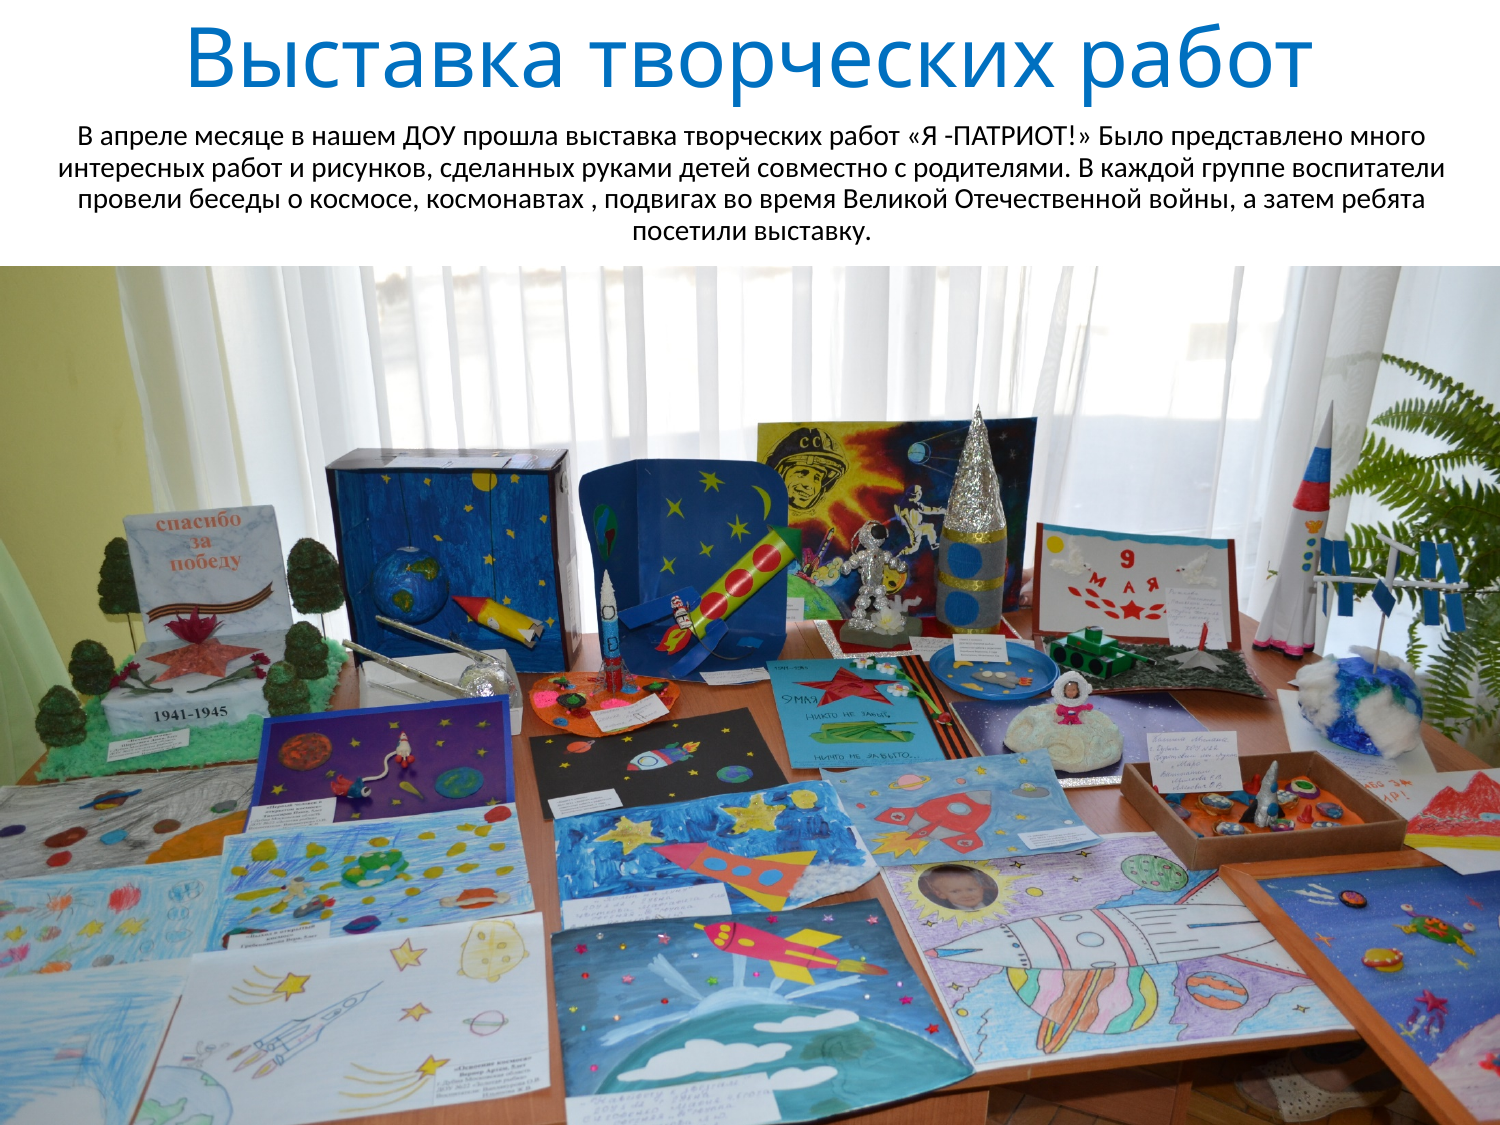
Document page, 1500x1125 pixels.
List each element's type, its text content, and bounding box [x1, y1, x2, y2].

title Выставка творческих работ [102, 0, 1397, 113]
list В апреле месяце в нашем ДОУ прошла выставка творческих работ «Я -ПАТРИОТ!» Было представлено много интересных работ и рисунков, сделанных руками детей совместно с родителями. В каждой группе воспитатели провели беседы о космосе, космонавтах , подвигах во время Великой Отечественной войны, а затем ребята посетили выставку. [32, 113, 1472, 266]
picture [0, 266, 1500, 1125]
